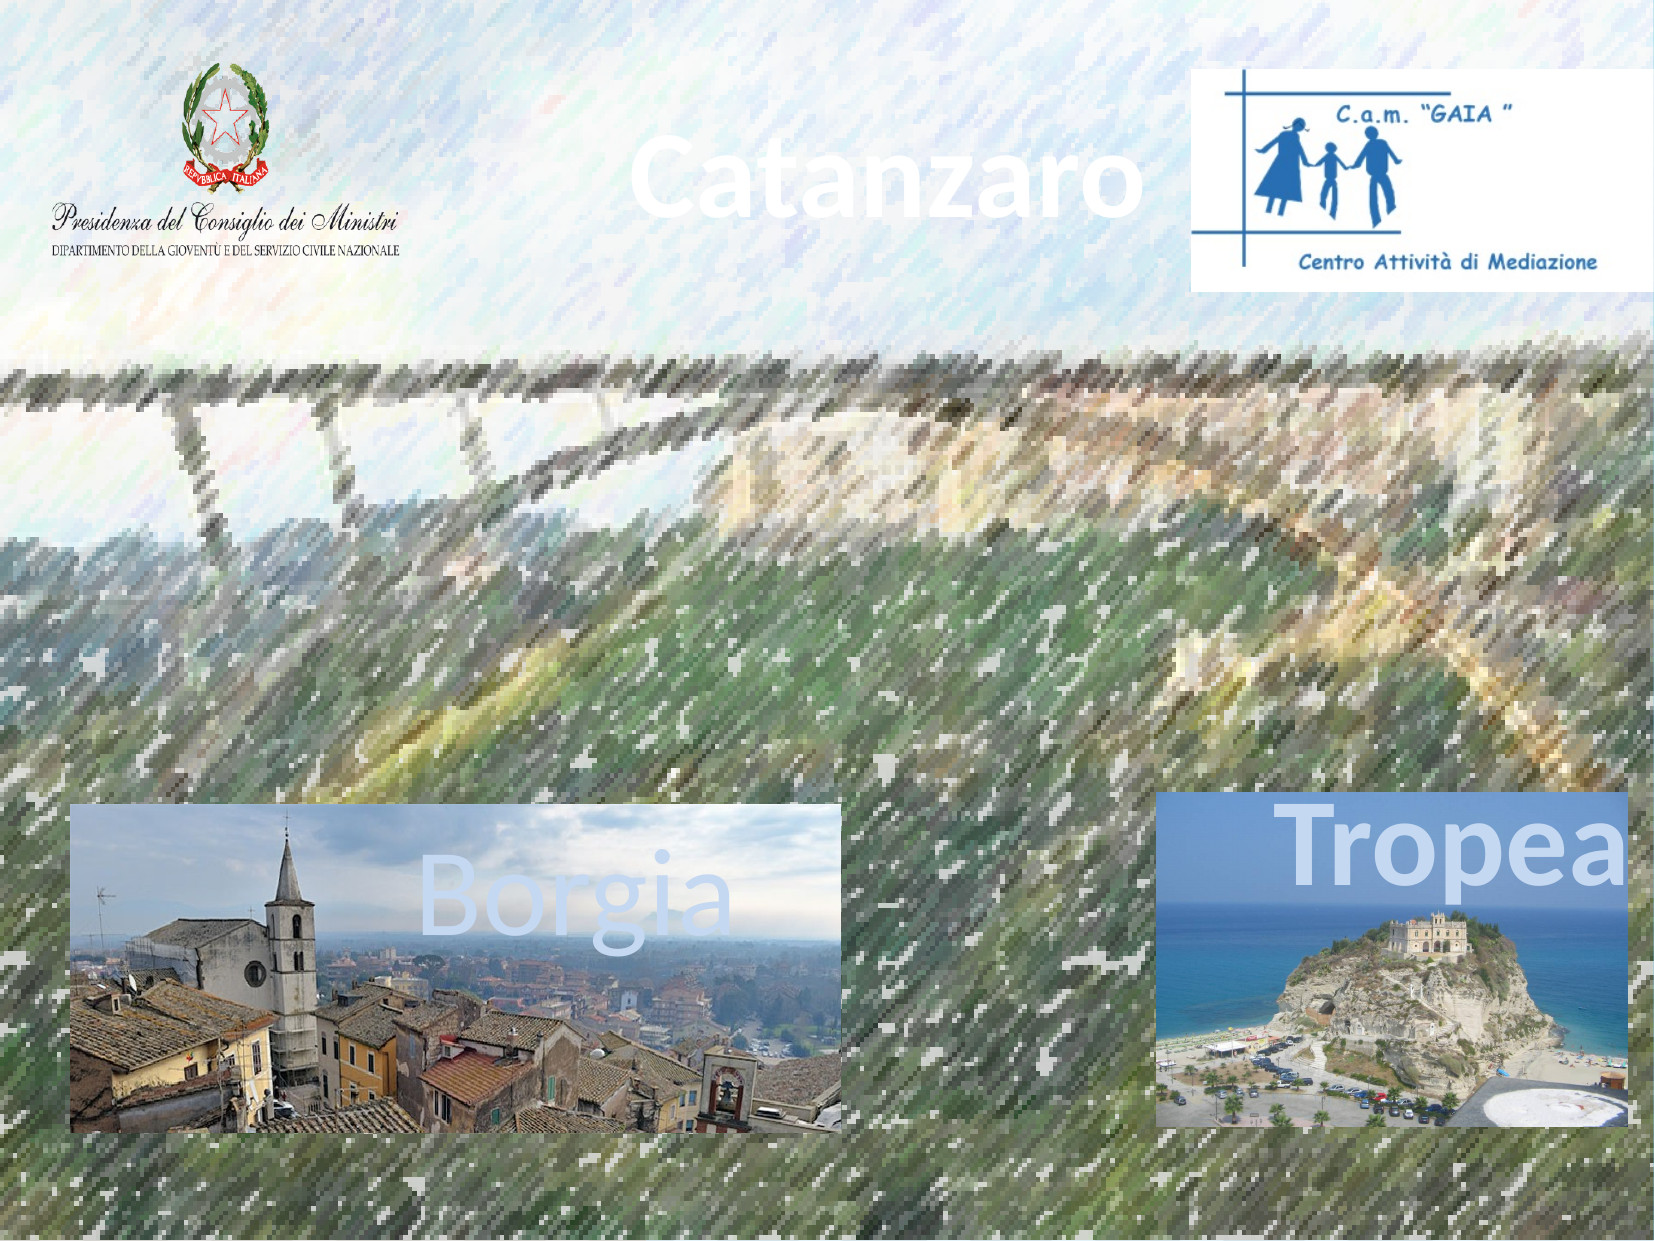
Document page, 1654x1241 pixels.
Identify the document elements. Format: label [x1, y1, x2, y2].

picture [0, 0, 1654, 1241]
text_box [70, 752, 1654, 1133]
